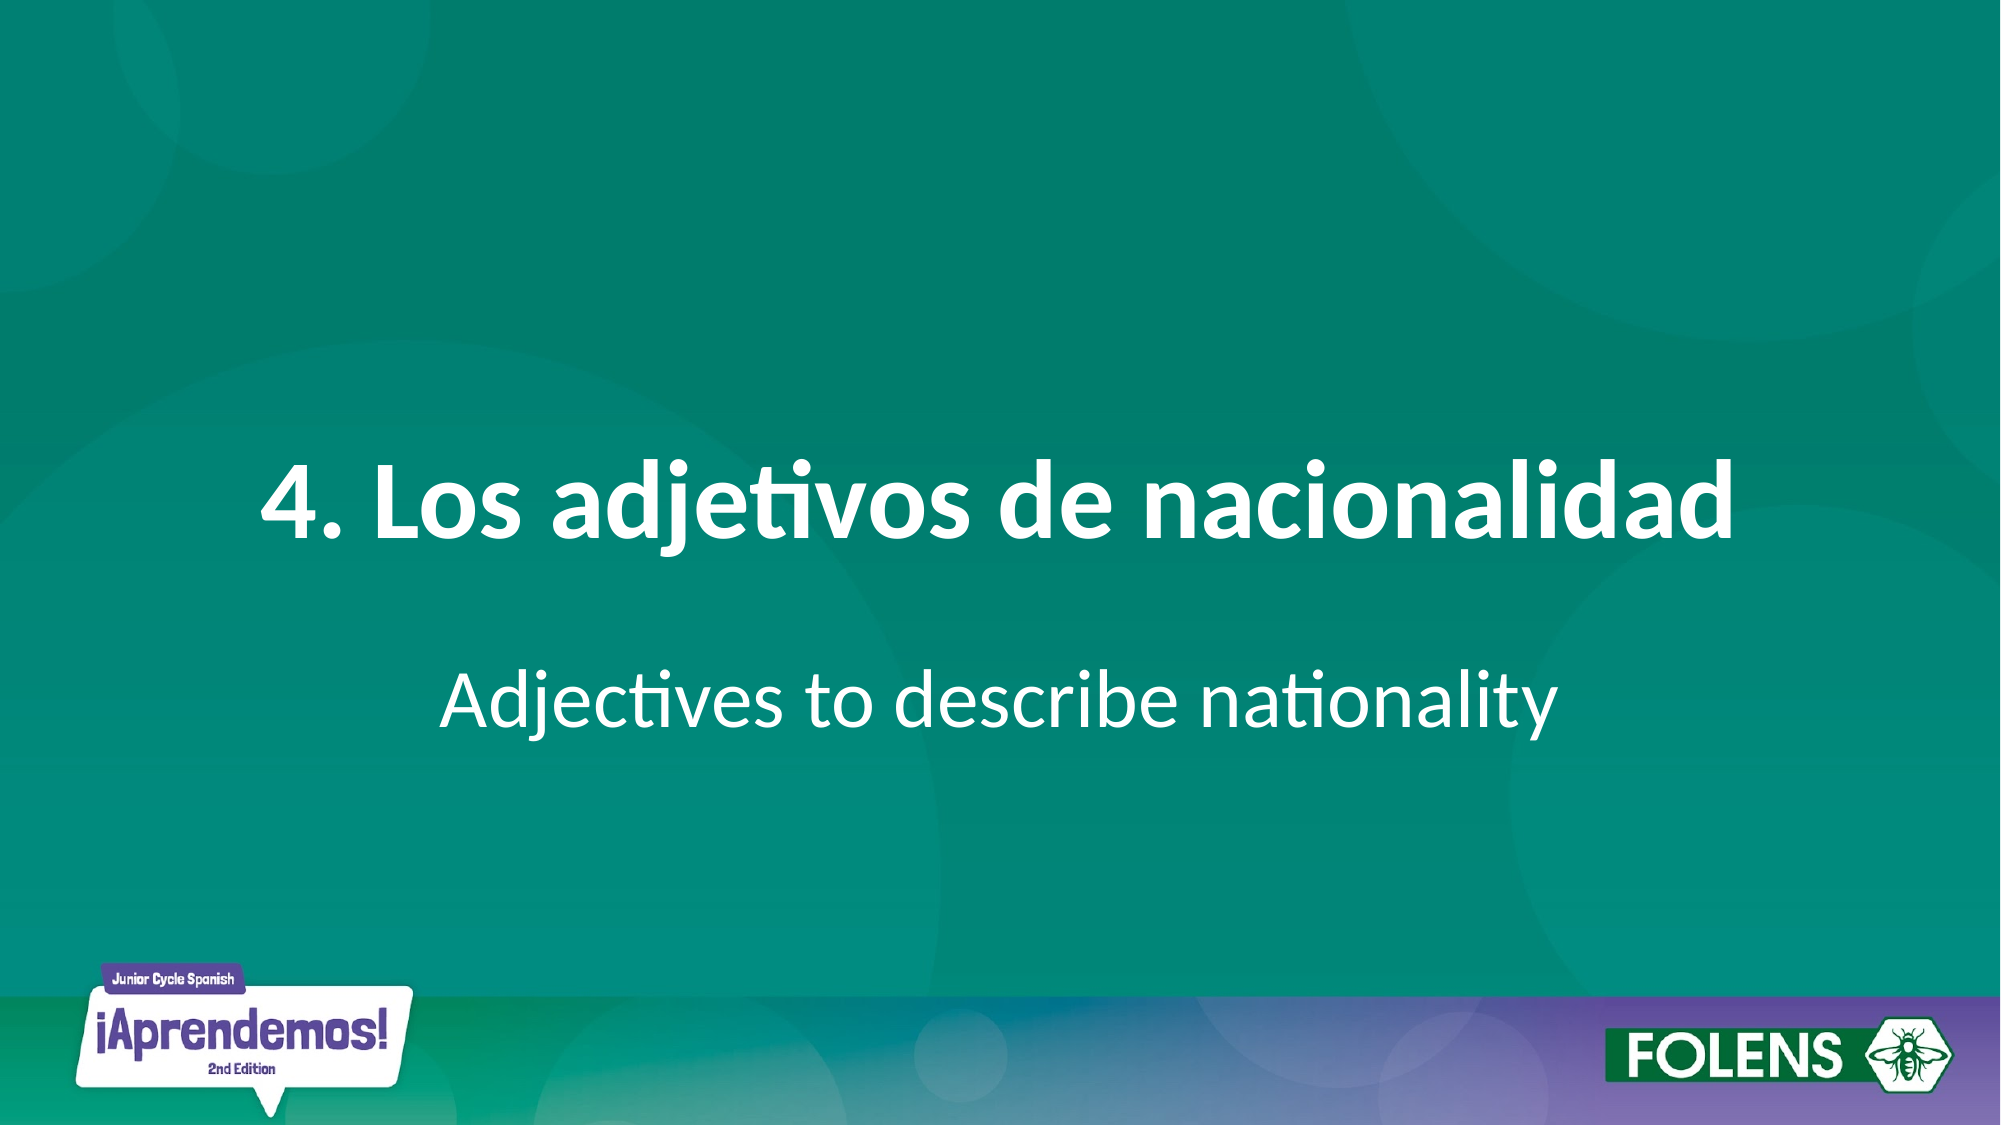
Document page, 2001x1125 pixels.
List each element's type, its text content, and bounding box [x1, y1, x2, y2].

text_box Adjectives to describe nationality [137, 591, 1863, 809]
title 4. Los adjetivos de nacionalidad [137, 384, 1863, 591]
picture [0, 0, 2001, 1125]
